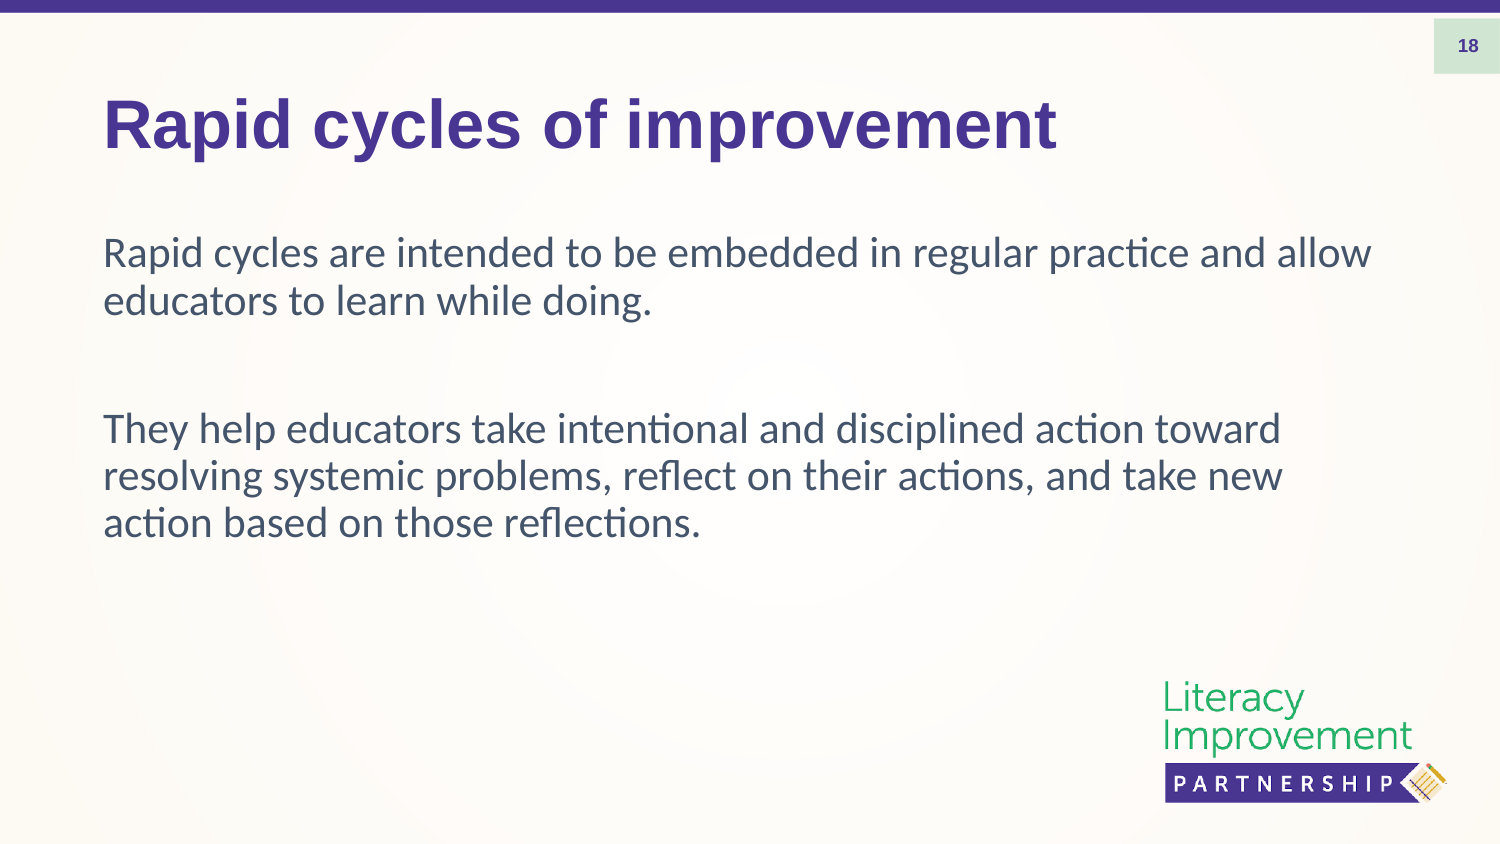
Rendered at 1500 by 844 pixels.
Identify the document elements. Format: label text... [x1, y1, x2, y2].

picture [0, 0, 1500, 844]
title Rapid cycles of improvement [103, 44, 1397, 208]
slide_number 18 [1426, 22, 1491, 68]
list Rapid cycles are intended to be embedded in regular practice and allow educators to learn while doing. They help educators take intentional and disciplined action toward resolving systemic problems, reflect on their actions, and take new action based on those reflections. [103, 224, 1397, 760]
